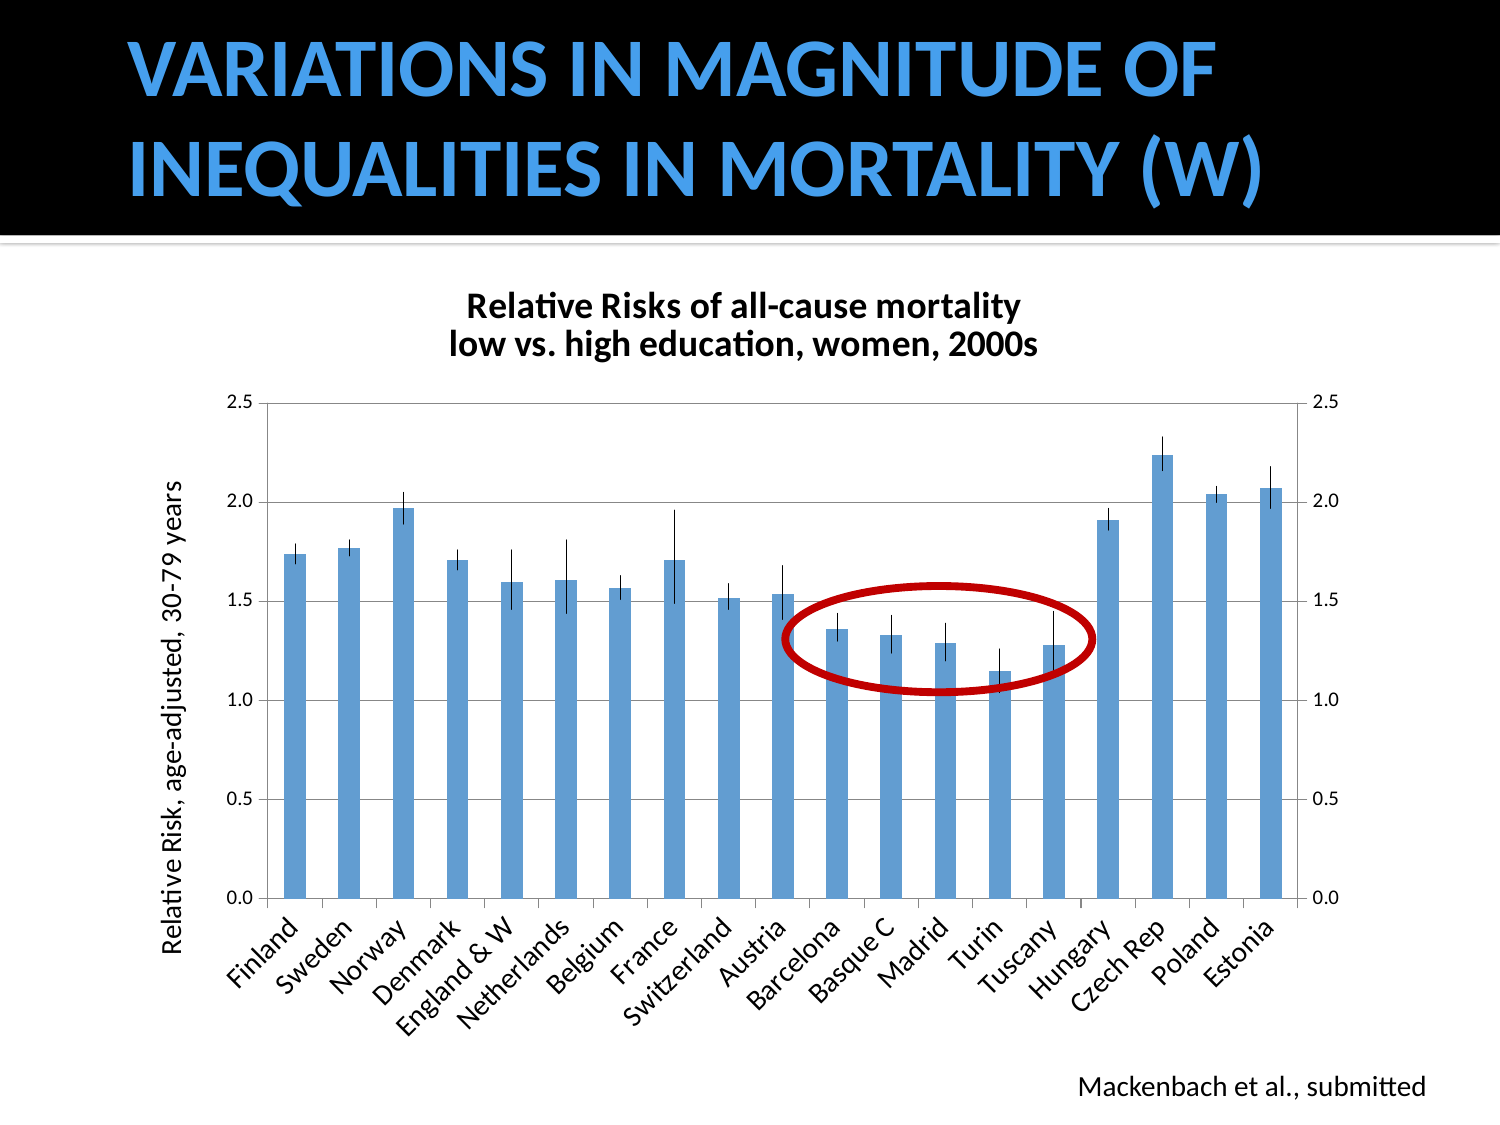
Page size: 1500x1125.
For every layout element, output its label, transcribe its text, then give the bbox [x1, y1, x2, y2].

chart [123, 255, 1365, 1061]
title VARIATIONS IN MAGNITUDE OF INEQUALITIES IN MORTALITY (W) [112, 19, 1388, 207]
text_box Mackenbach et al., submitted [1062, 1060, 1500, 1110]
